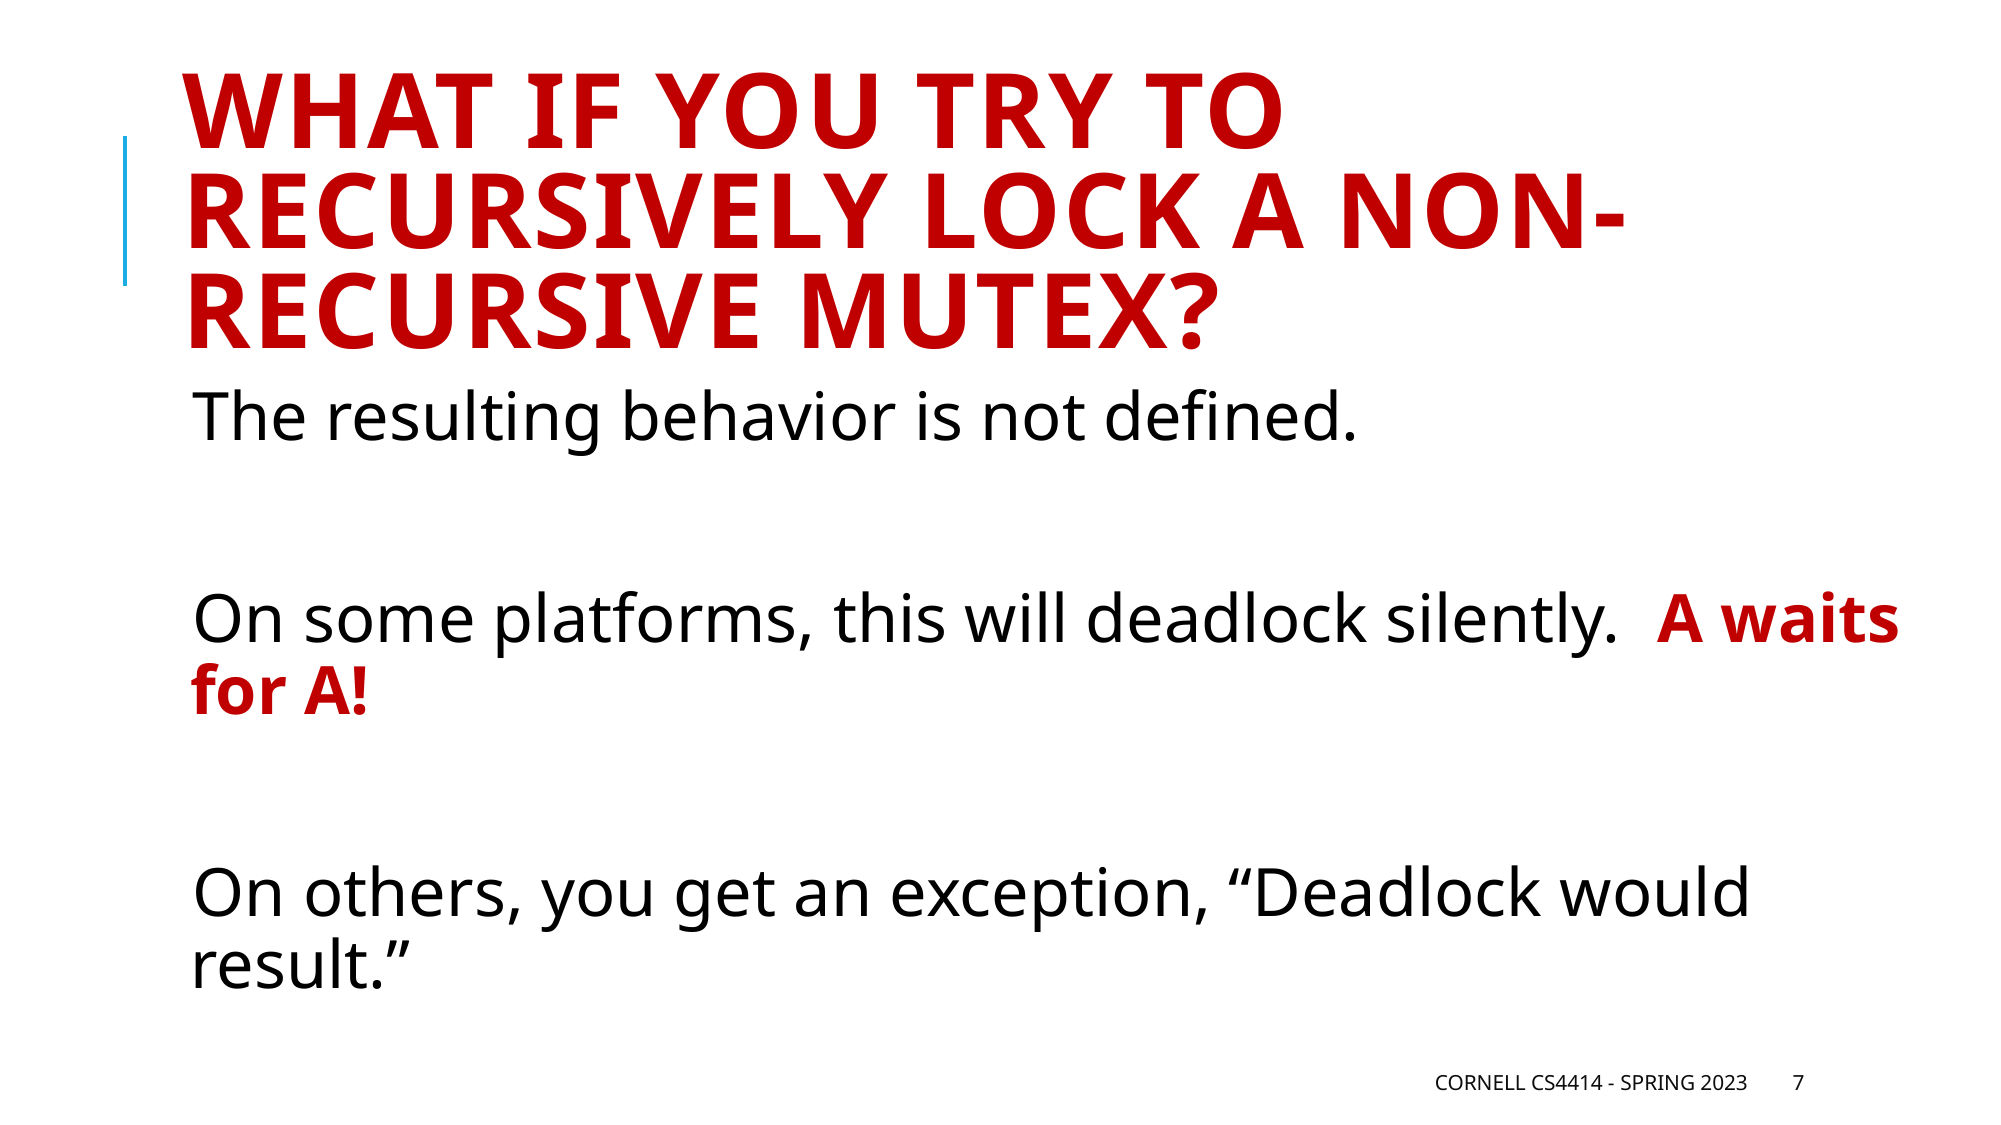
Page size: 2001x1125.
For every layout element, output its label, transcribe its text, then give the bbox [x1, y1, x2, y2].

slide_number 7 [1777, 1061, 1938, 1107]
title What if you try to recursively lock a non-recursive mutex? [168, 96, 1914, 342]
footer Cornell CS4414 - Spring 2023 [794, 1061, 1763, 1107]
list The resulting behavior is not defined. On some platforms, this will deadlock silently. A waits for A! On others, you get an exception, “Deadlock would result.” [168, 375, 1914, 1035]
